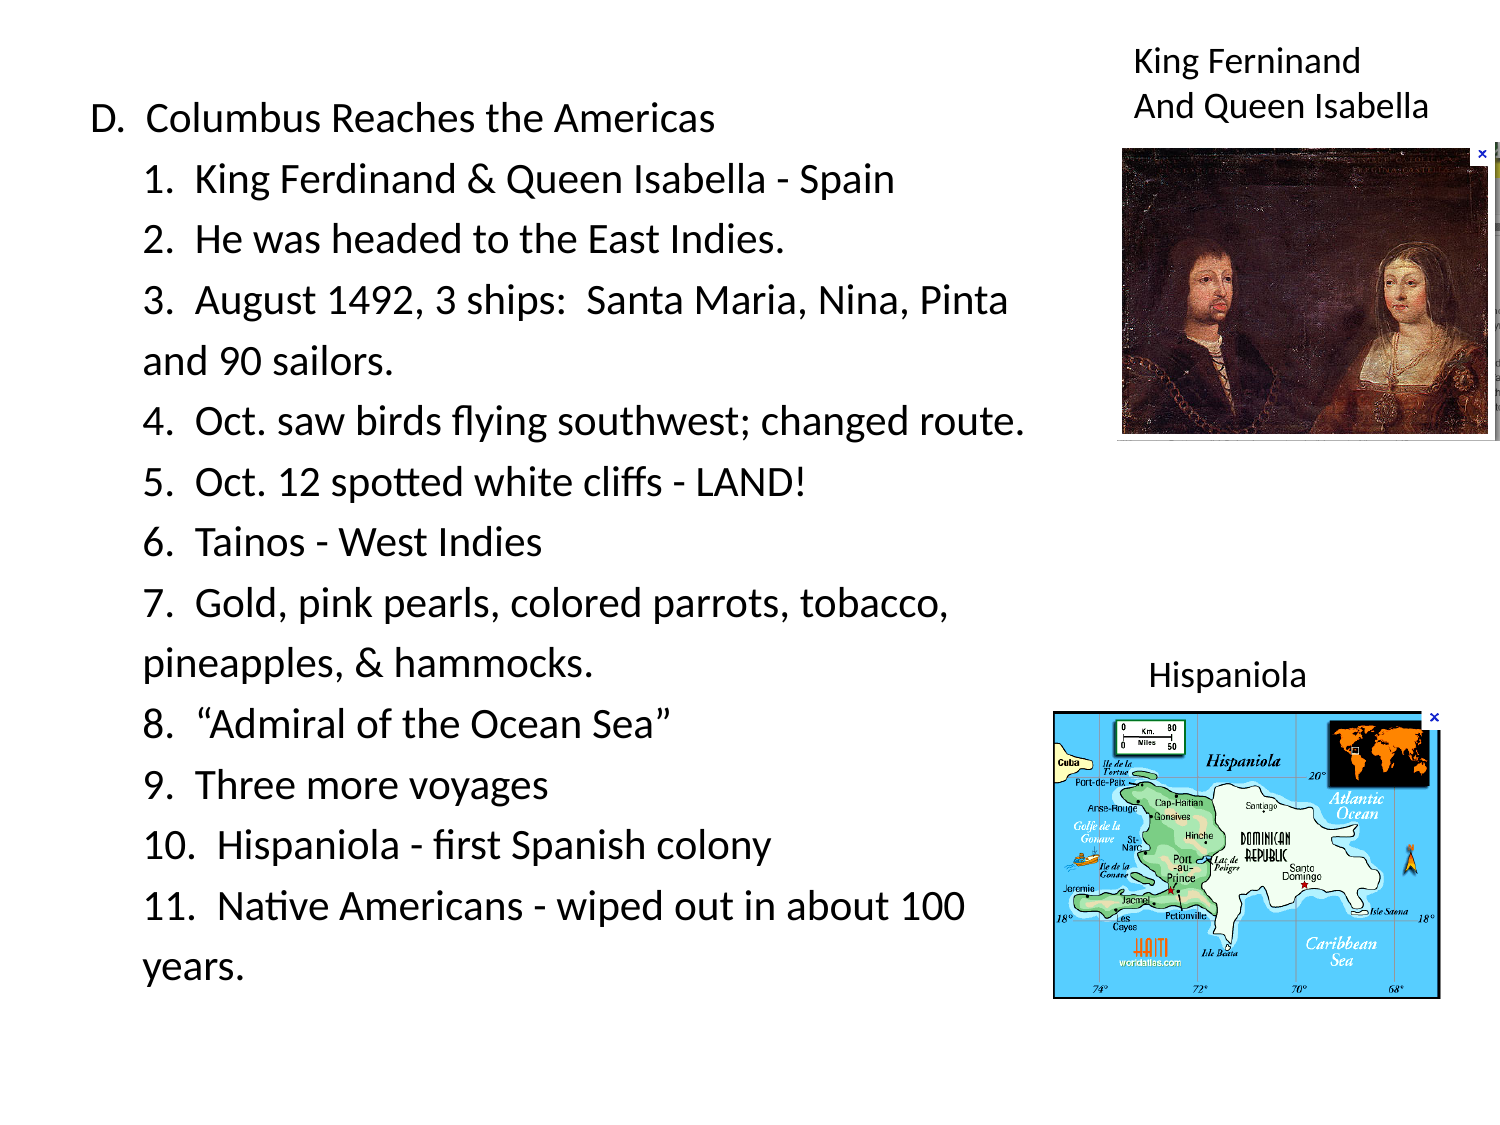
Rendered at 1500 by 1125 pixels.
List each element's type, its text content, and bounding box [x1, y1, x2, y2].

list D. Columbus Reaches the Americas 1. King Ferdinand & Queen Isabella - Spain 2. He was headed to the East Indies. 3. August 1492, 3 ships: Santa Maria, Nina, Pinta and 90 sailors. 4. Oct. saw birds flying southwest; changed route. 5. Oct. 12 spotted white cliffs - LAND! 6. Tainos - West Indies 7. Gold, pink pearls, colored parrots, tobacco, pineapples, & hammocks. 8. “Admiral of the Ocean Sea” 9. Three more voyages 10. Hispaniola - first Spanish colony 11. Native Americans - wiped out in about 100 years. [75, 81, 1425, 1005]
picture [1117, 142, 1500, 441]
text_box Hispaniola [1133, 642, 1323, 703]
picture [1047, 709, 1447, 1006]
text_box King Ferninand And Queen Isabella [1119, 28, 1446, 134]
